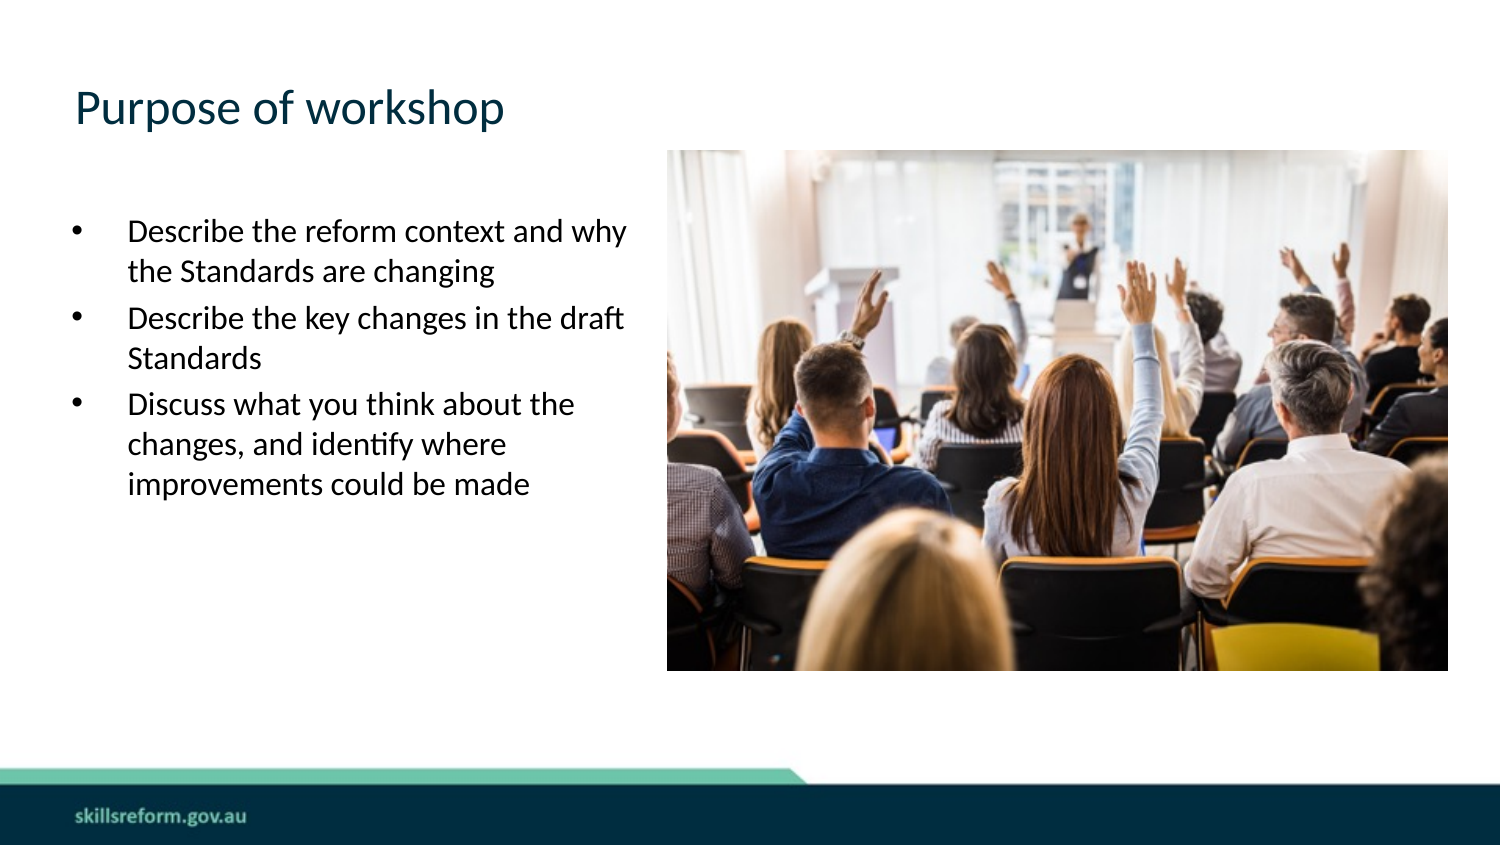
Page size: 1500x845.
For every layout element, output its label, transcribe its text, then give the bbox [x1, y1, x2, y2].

list Describe the reform context and why the Standards are changing Describe the key changes in the draft Standards Discuss what you think about the changes, and identify where improvements could be made [71, 209, 644, 671]
title Purpose of workshop [75, 33, 1425, 175]
picture [0, 0, 1500, 787]
picture [75, 807, 248, 827]
